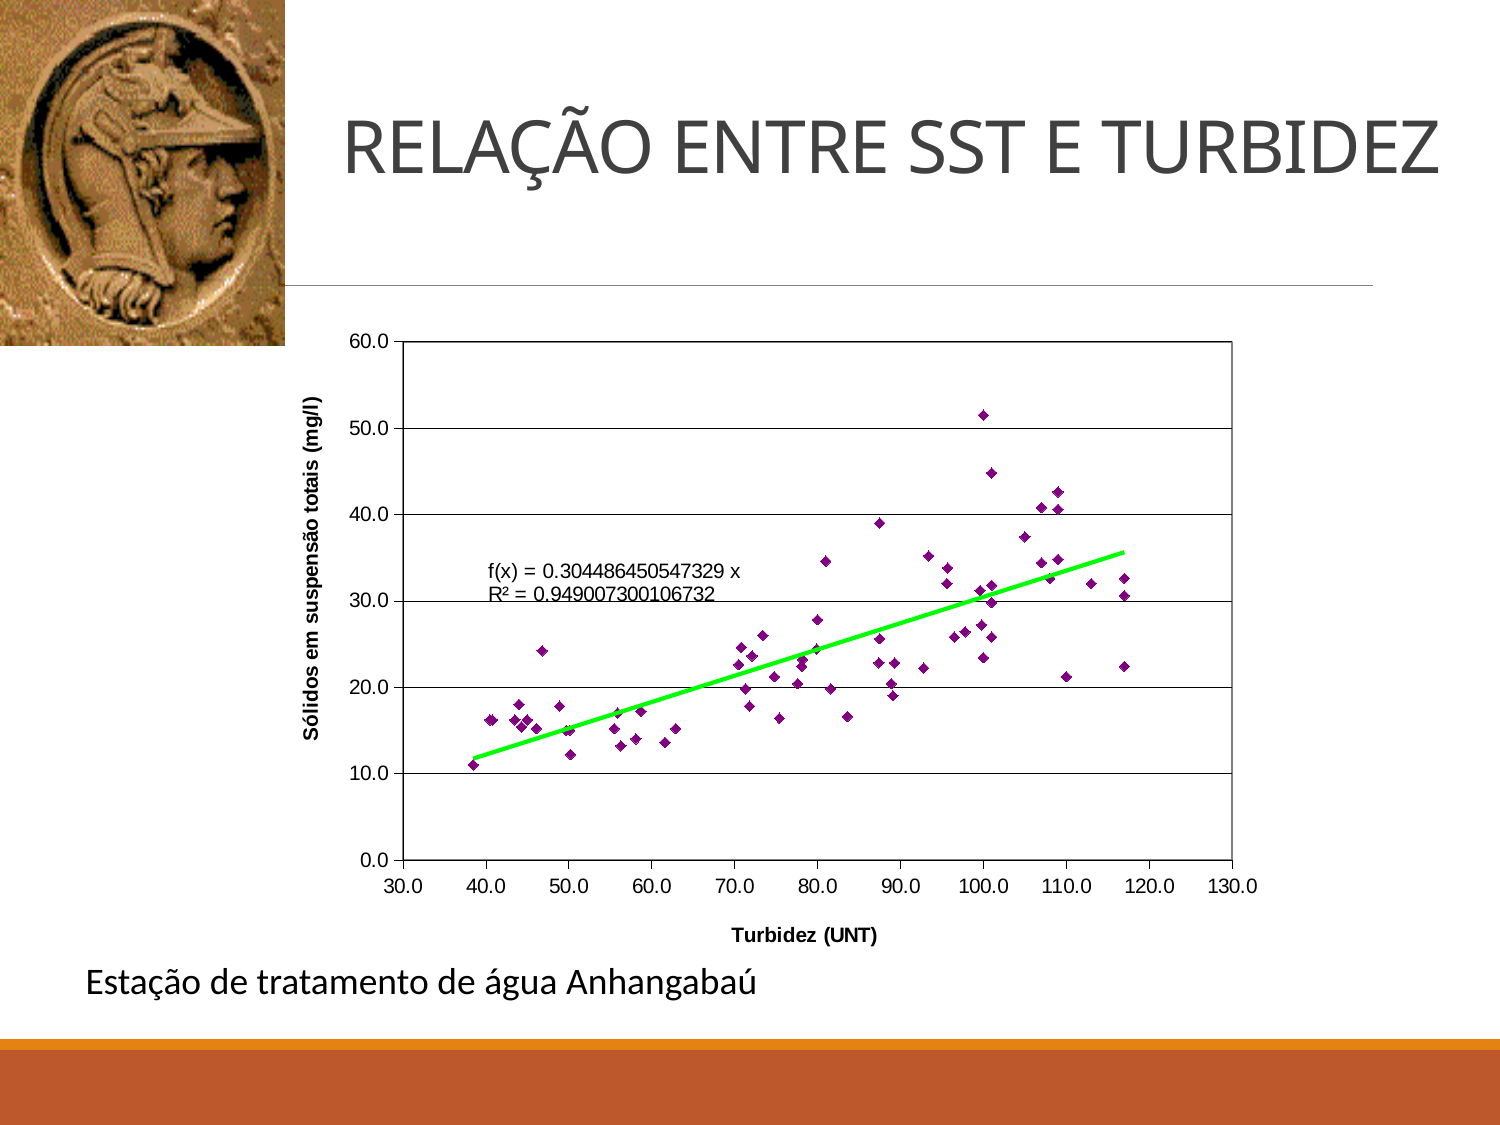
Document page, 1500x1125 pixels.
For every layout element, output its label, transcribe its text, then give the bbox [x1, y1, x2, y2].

chart [262, 292, 1292, 989]
picture [0, 0, 288, 351]
title RELAÇÃO ENTRE SST E TURBIDEZ [324, 30, 1459, 197]
text_box Estação de tratamento de água Anhangabaú [70, 949, 774, 1010]
